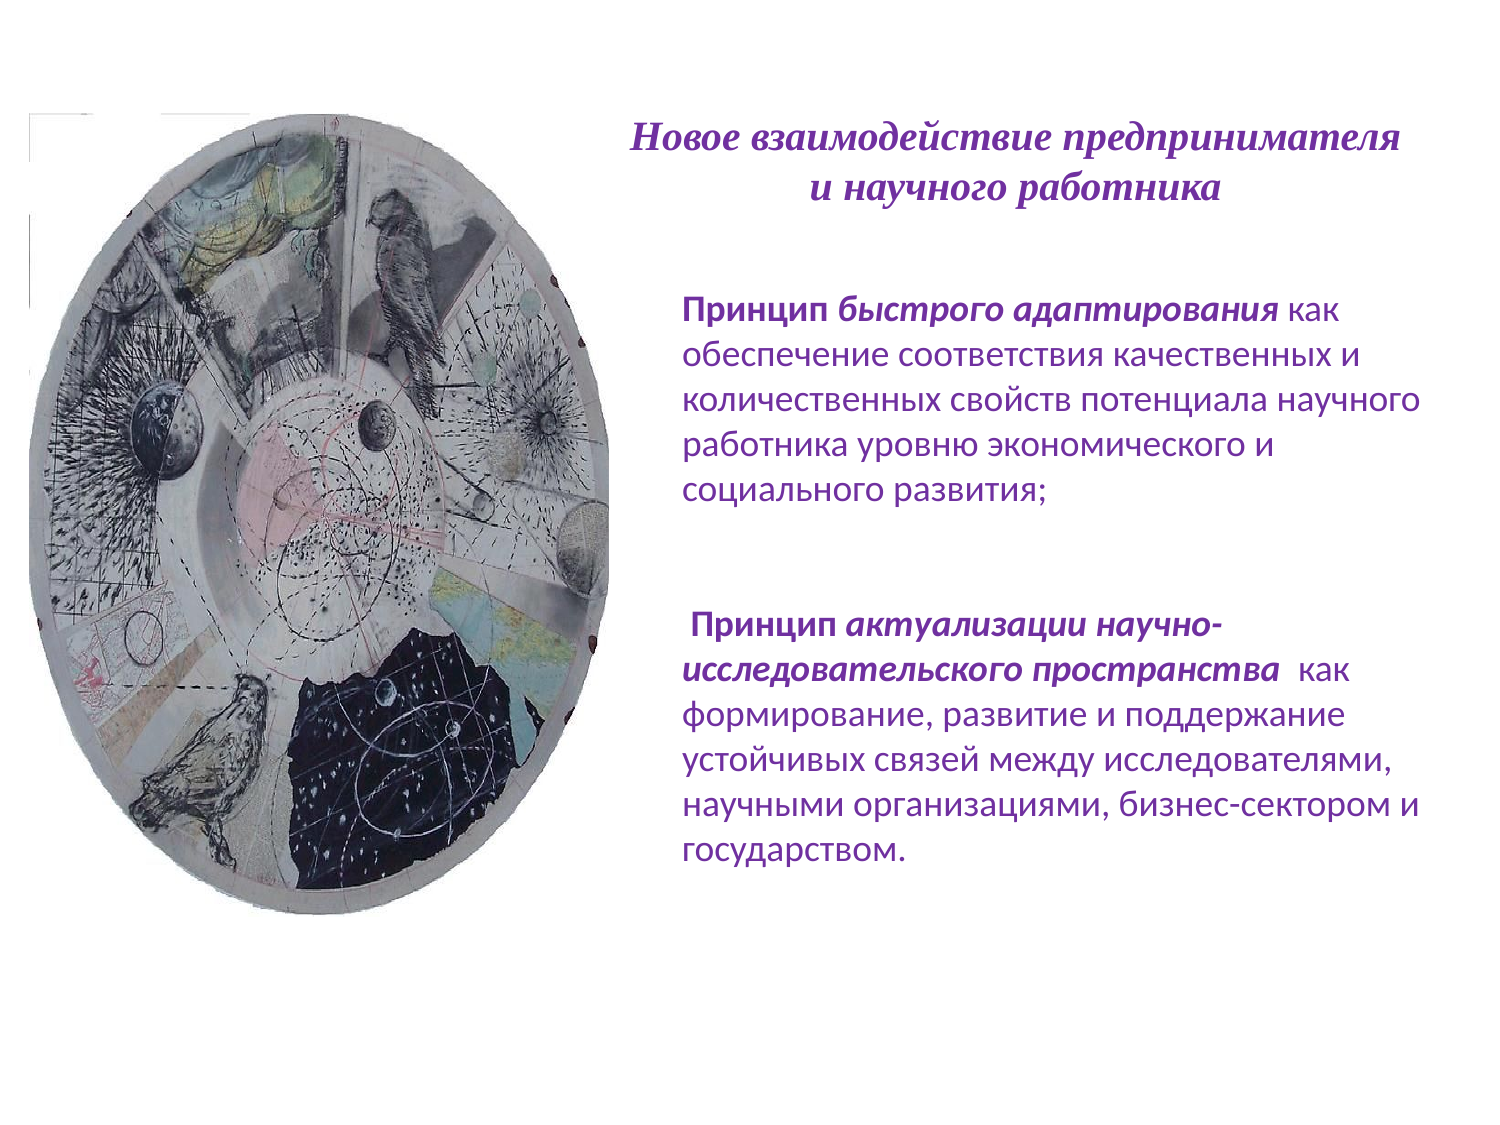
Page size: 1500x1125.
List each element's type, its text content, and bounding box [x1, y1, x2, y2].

text_box Принцип быстрого адаптирования как обеспечение соответствия качественных и количественных свойств потенциала научного работника уровню экономического и социального развития; Принцип актуализации научно-исследовательского пространства как формирование, развитие и поддержание устойчивых связей между исследователями, научными организациями, бизнес-сектором и государством. [667, 231, 1447, 922]
picture [29, 113, 609, 918]
text_box Новое взаимодействие предпринимателя и научного работника [608, 101, 1424, 217]
